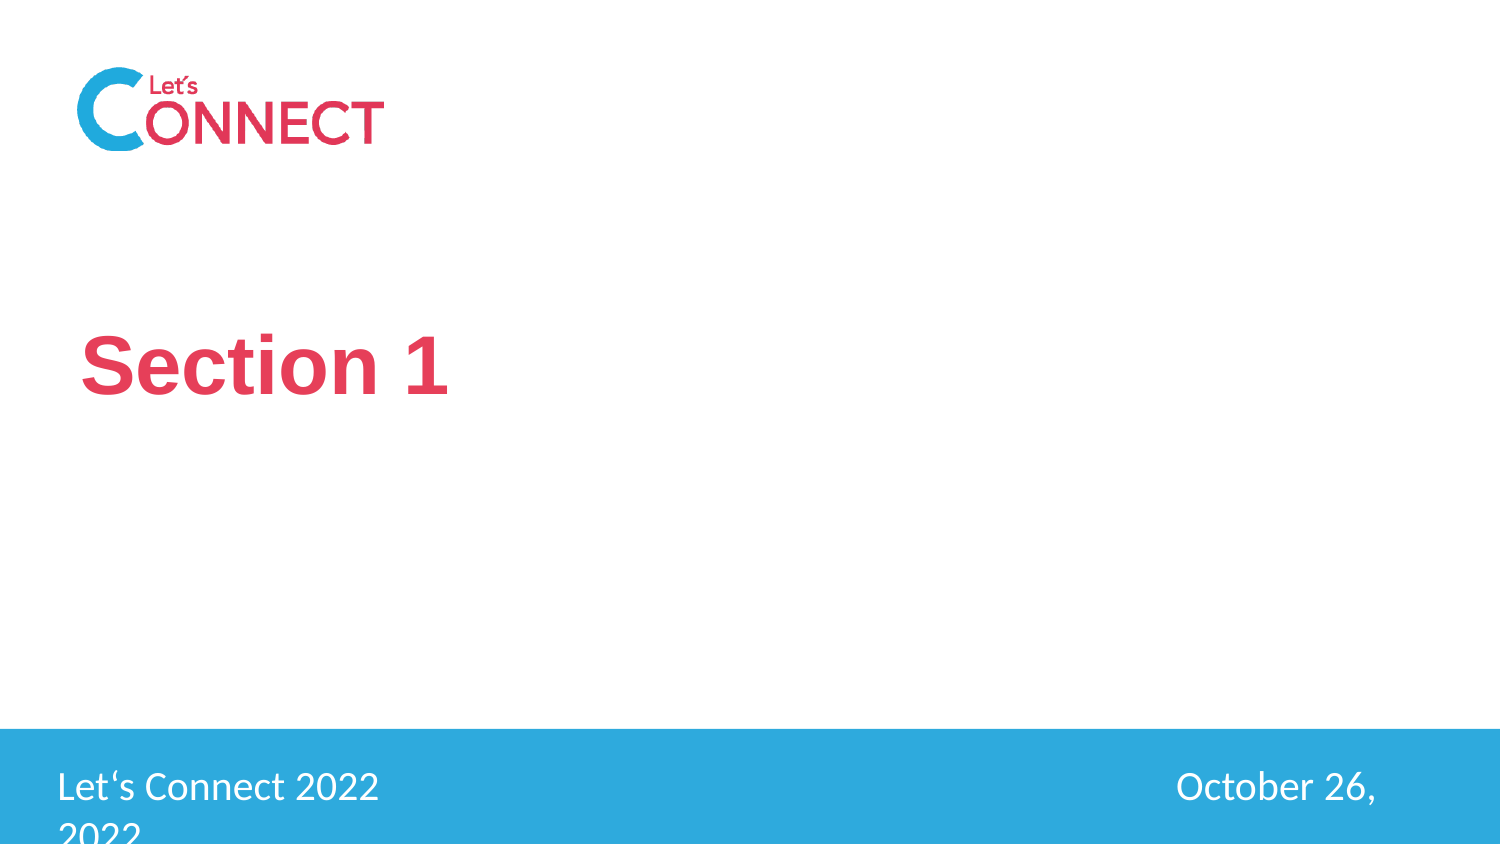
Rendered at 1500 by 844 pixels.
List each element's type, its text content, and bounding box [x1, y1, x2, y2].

title Section 1 [64, 303, 1436, 481]
picture [77, 67, 384, 151]
